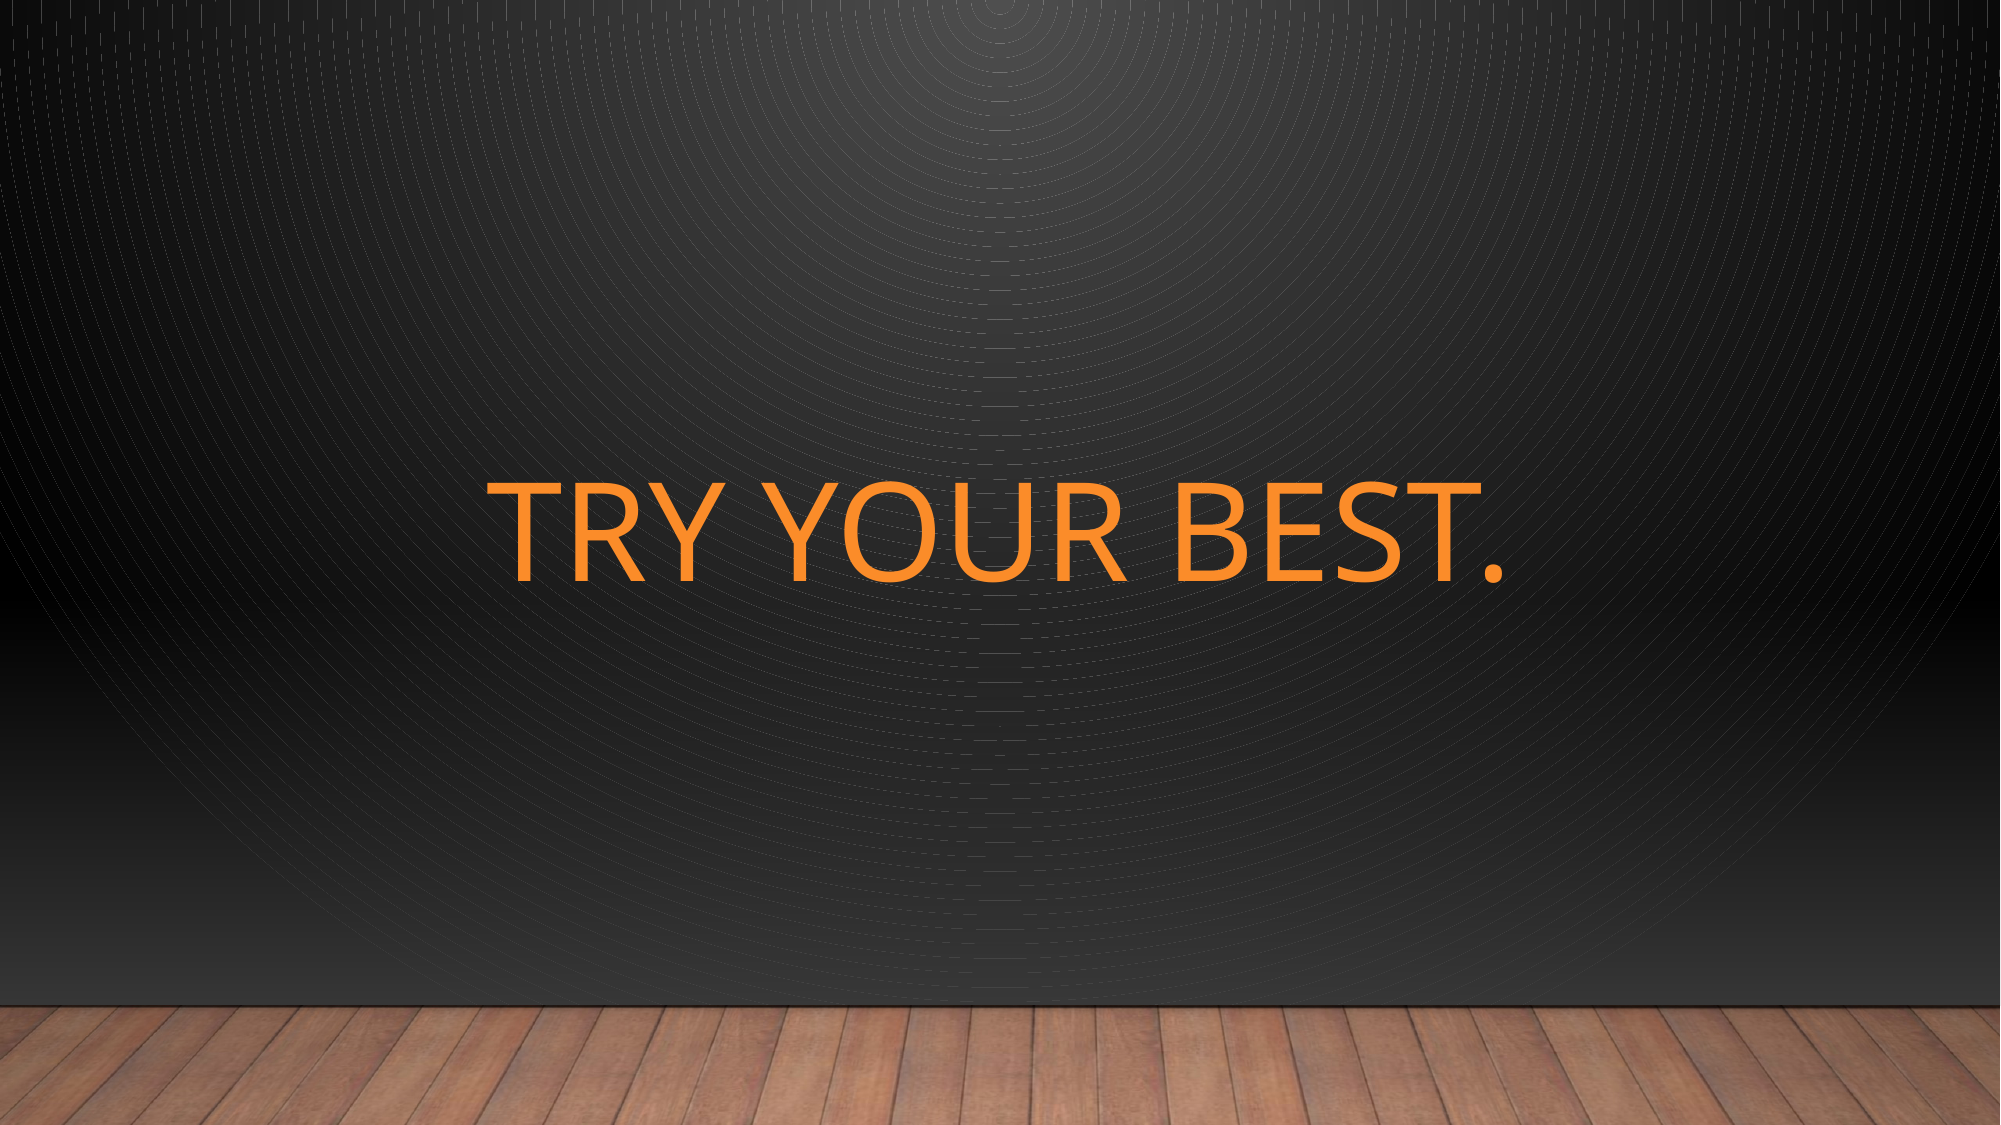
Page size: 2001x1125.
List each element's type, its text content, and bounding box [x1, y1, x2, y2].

title Try your best. [291, 131, 1708, 611]
picture [0, 1005, 2000, 1125]
